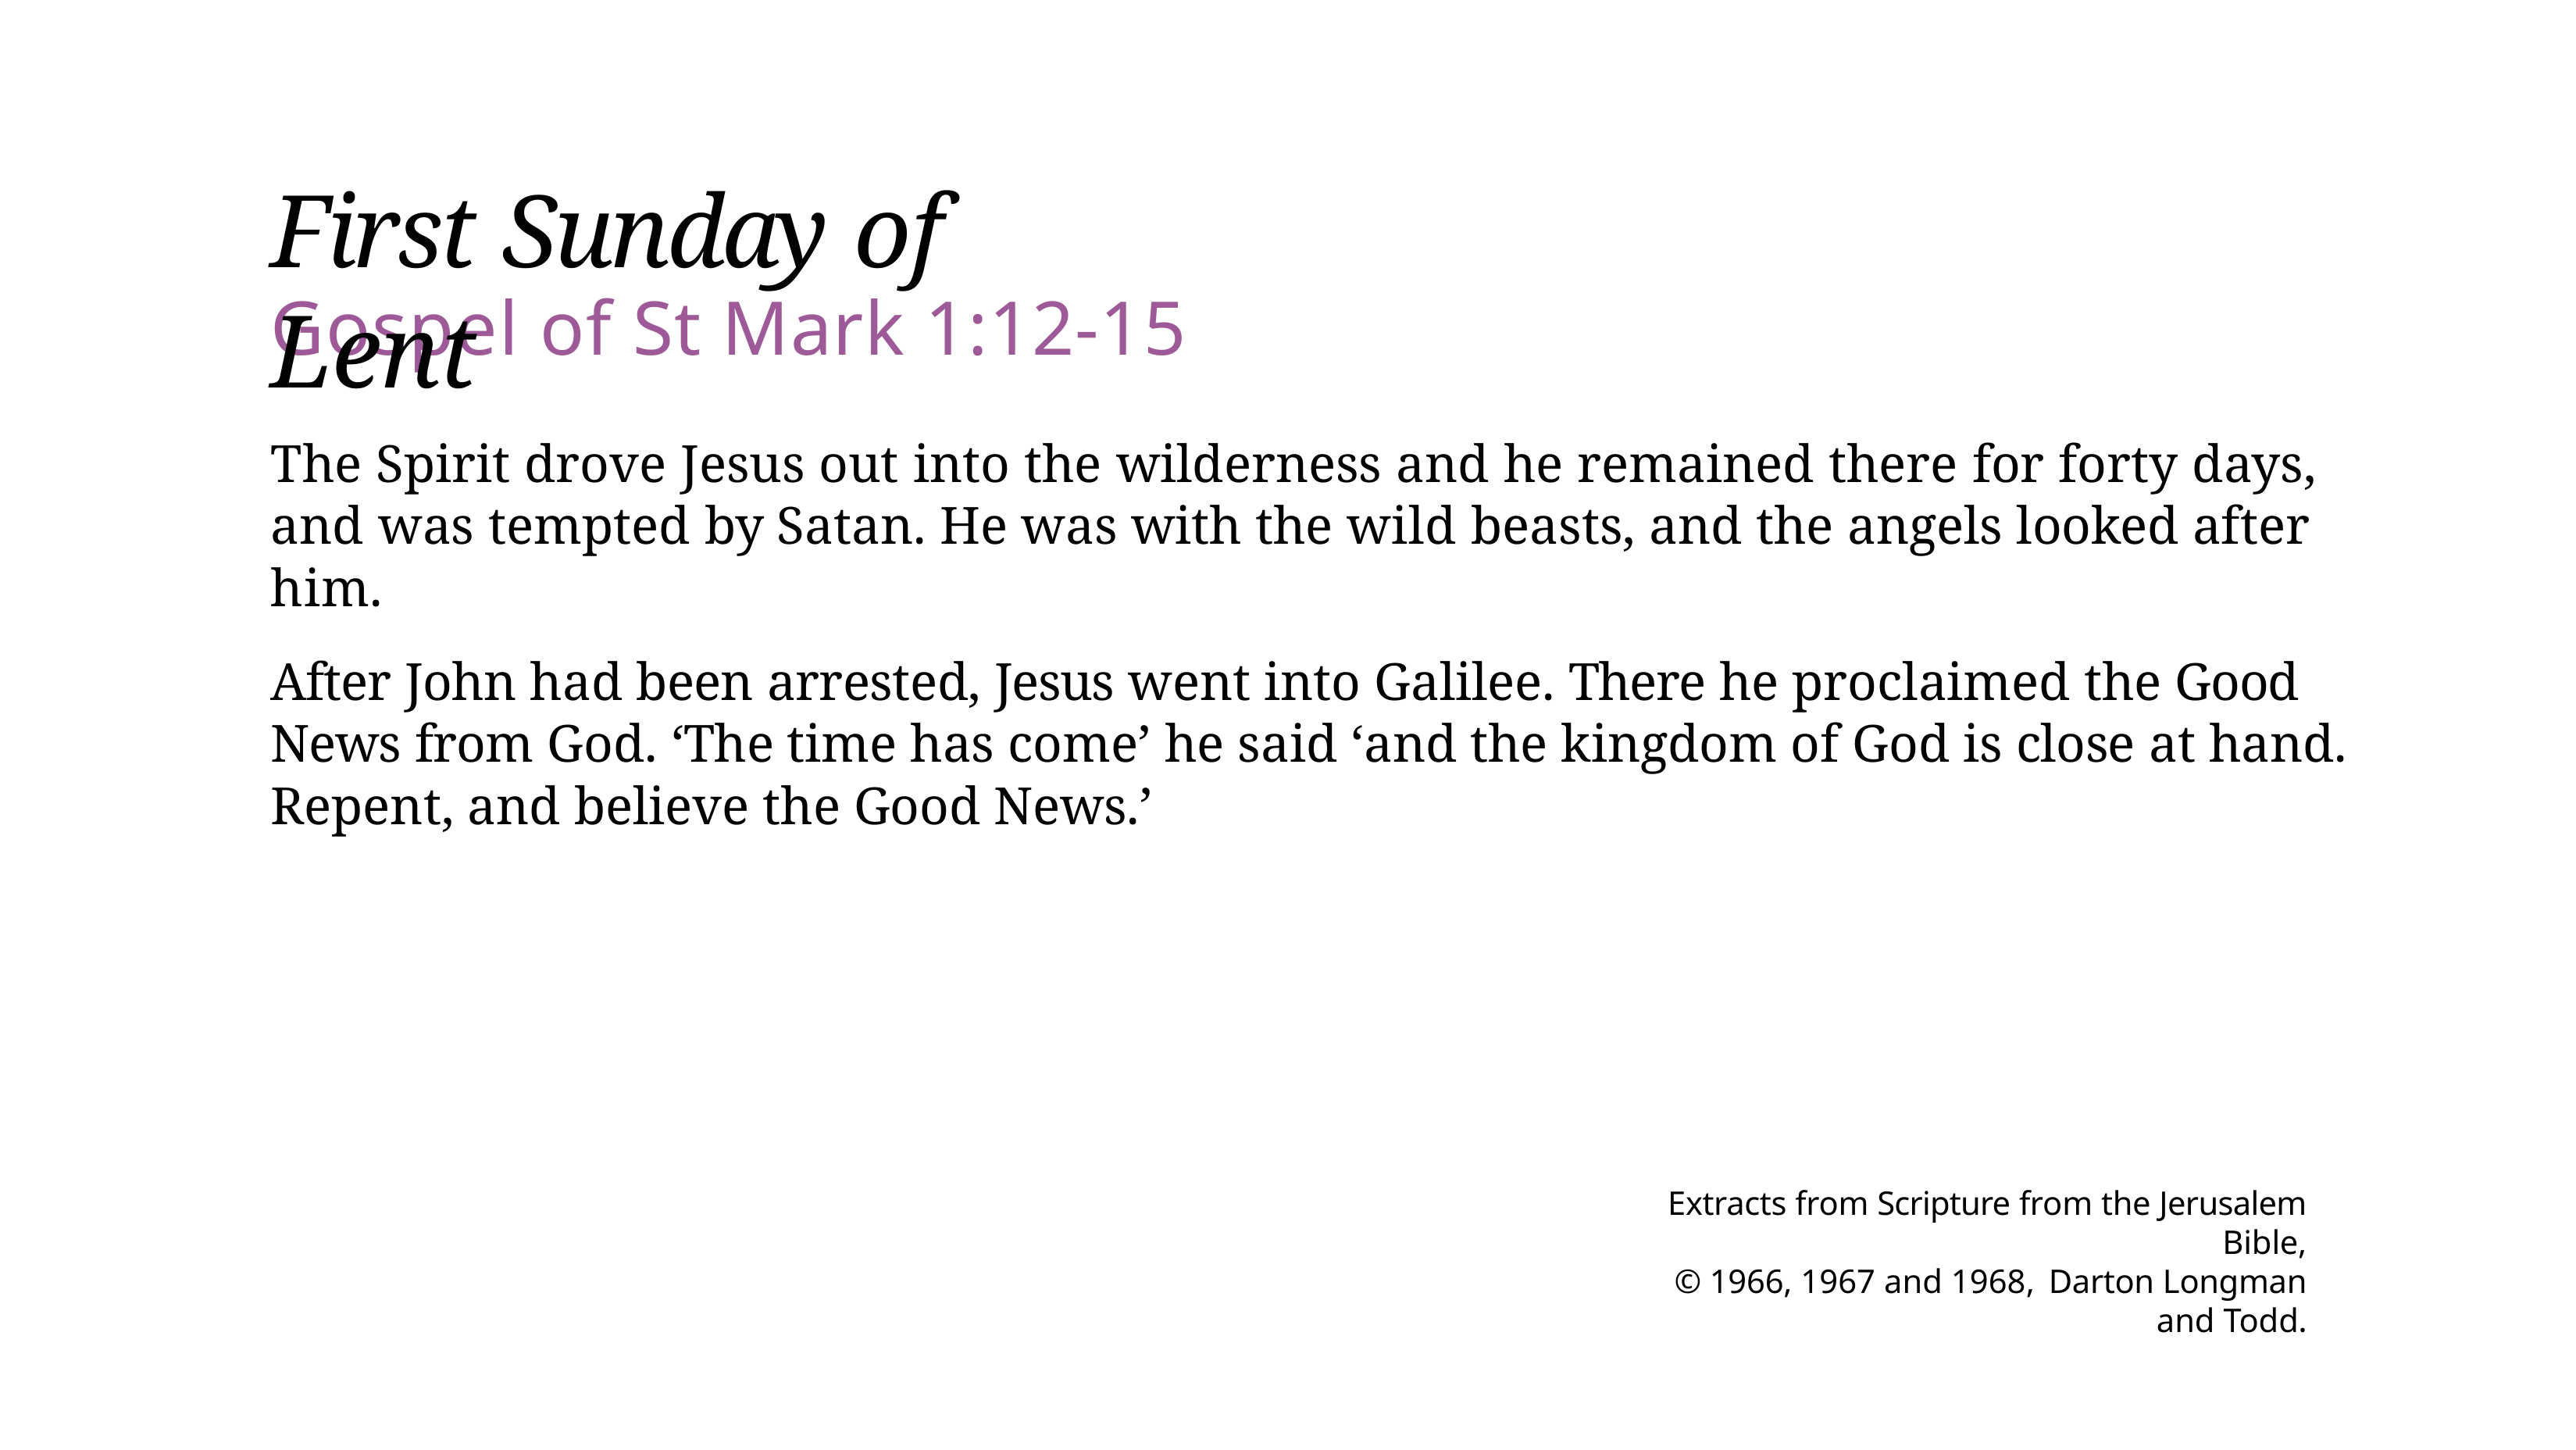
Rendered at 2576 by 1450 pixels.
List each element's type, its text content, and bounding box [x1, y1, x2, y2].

text_box Gospel of St Mark 1:12-15 The Spirit drove Jesus out into the wilderness and he remained there for forty days, and was tempted by Satan. He was with the wild beasts, and the angels looked after him. After John had been arrested, Jesus went into Galilee. There he proclaimed the Good News from God. ‘The time has come’ he said ‘and the kingdom of God is close at hand. Repent, and believe the Good News.’ [269, 279, 2360, 835]
title First Sunday of Lent [269, 165, 1063, 410]
text_box Extracts from Scripture from the Jerusalem Bible, © 1966, 1967 and 1968, Darton Longman and Todd. [1621, 1181, 2308, 1339]
